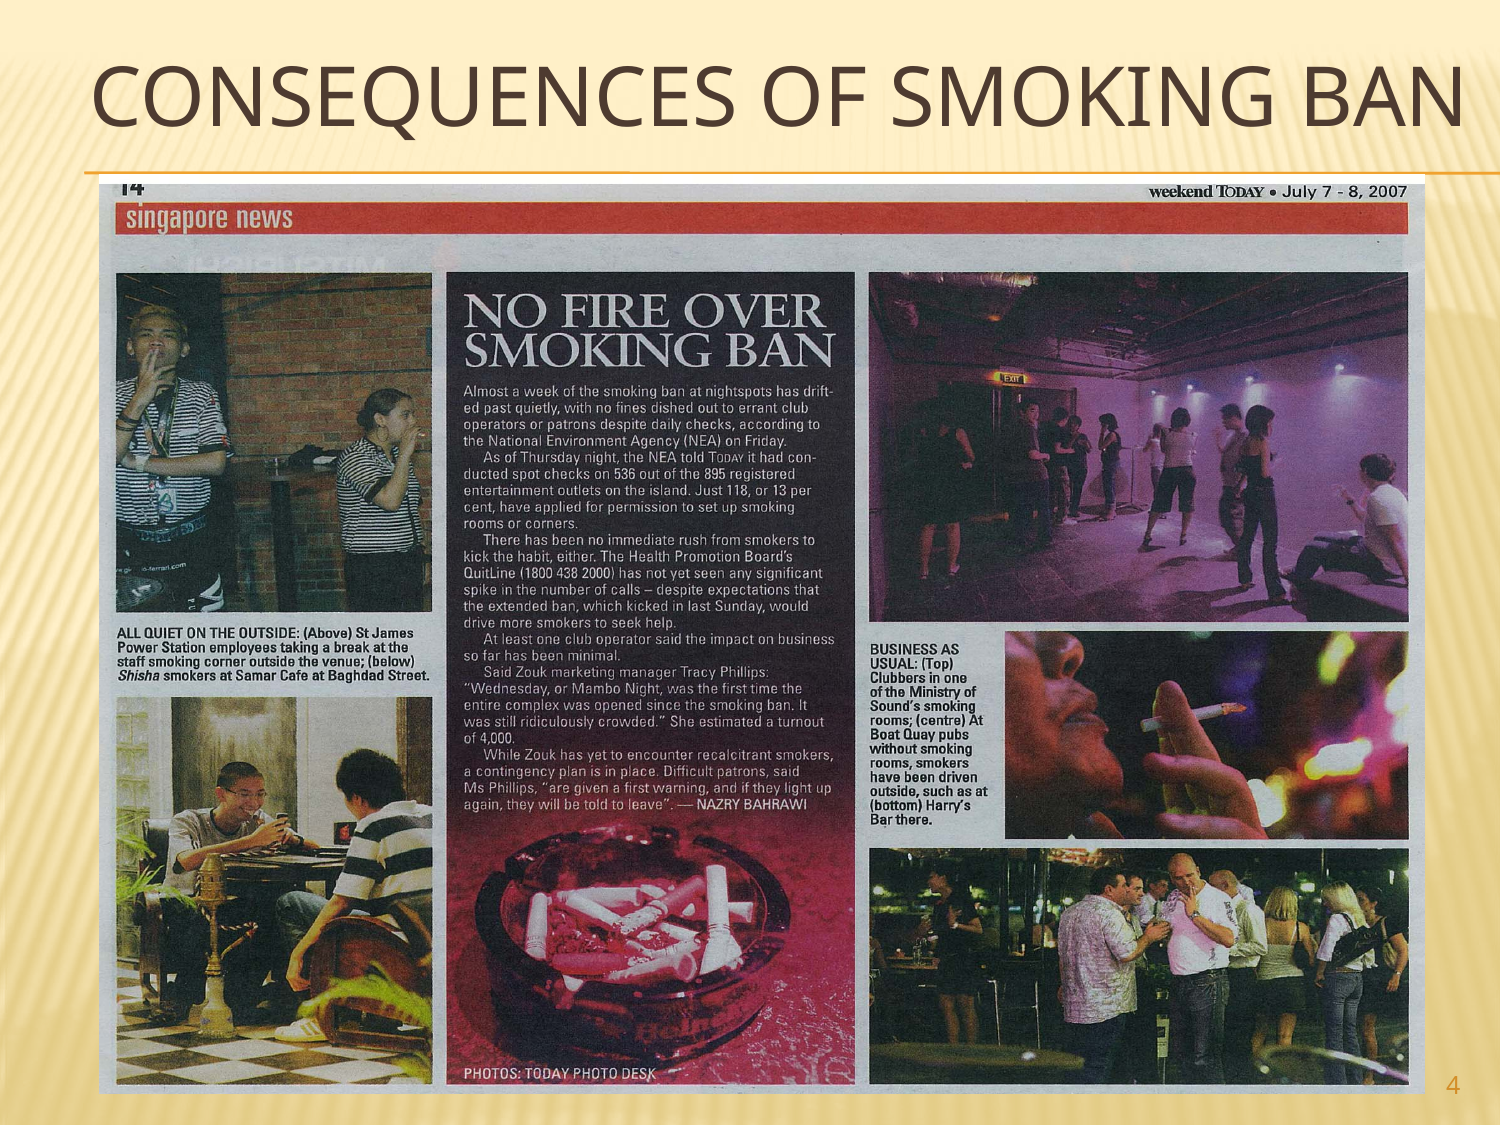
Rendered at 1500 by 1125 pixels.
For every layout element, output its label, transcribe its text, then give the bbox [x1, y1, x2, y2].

title Consequences of Smoking Ban [75, 24, 1500, 163]
slide_number 4 [1431, 1062, 1475, 1103]
picture [99, 174, 1426, 1094]
